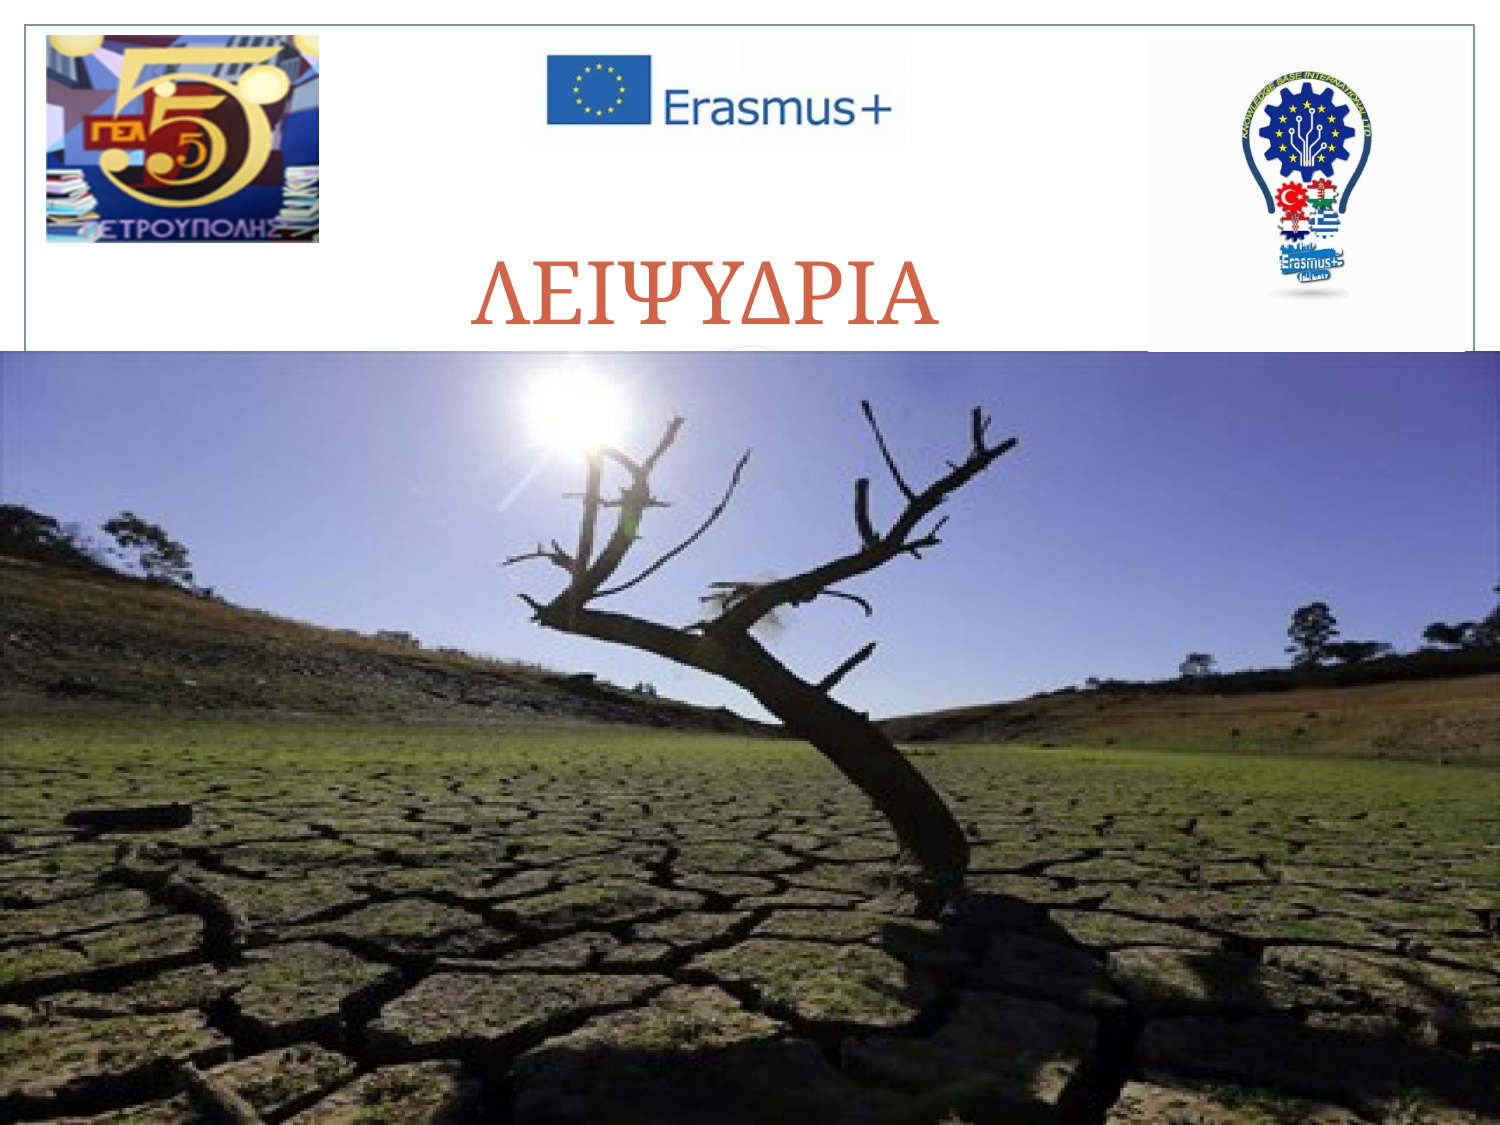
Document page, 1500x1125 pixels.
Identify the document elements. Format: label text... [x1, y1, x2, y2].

picture [0, 34, 1500, 1125]
picture [46, 34, 319, 244]
title ΛΕΙΨΥΔΡΙΑ [23, 23, 1388, 348]
picture [527, 34, 906, 145]
